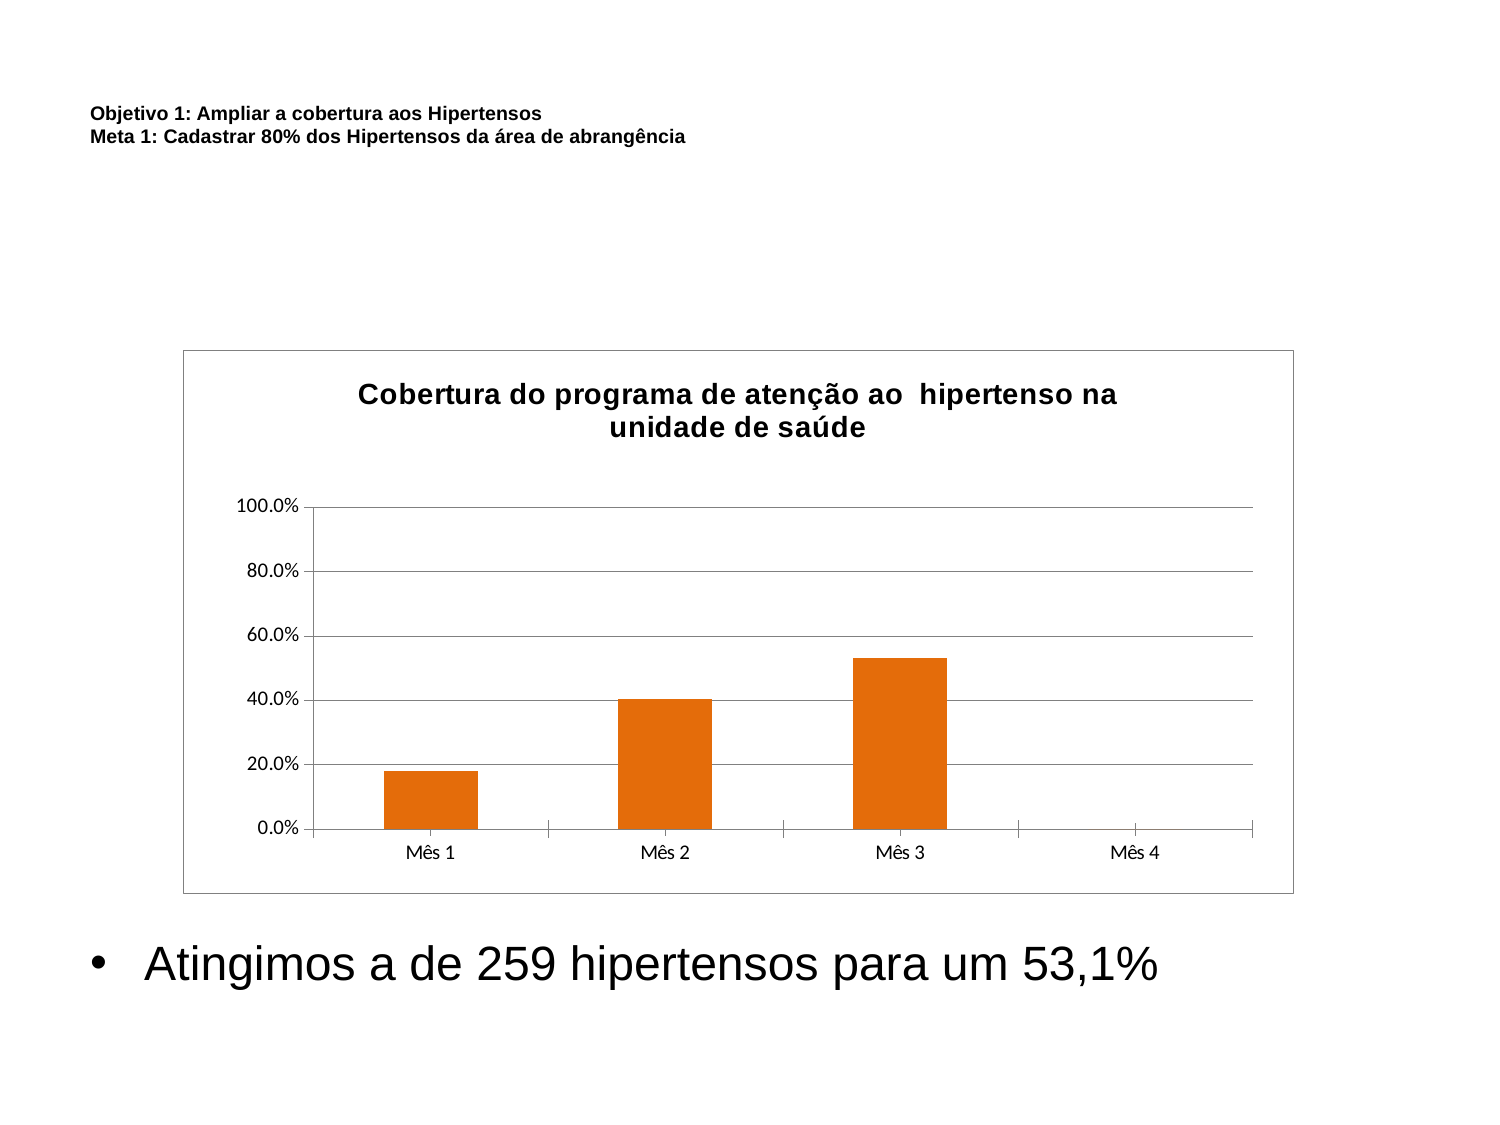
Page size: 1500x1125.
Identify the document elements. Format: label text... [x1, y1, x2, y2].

title Objetivo 1: Ampliar a cobertura aos Hipertensos Meta 1: Cadastrar 80% dos Hipertensos da área de abrangência [75, 45, 1425, 233]
chart [182, 349, 1294, 894]
list Atingimos a de 259 hipertensos para um 53,1% [75, 262, 1425, 1005]
